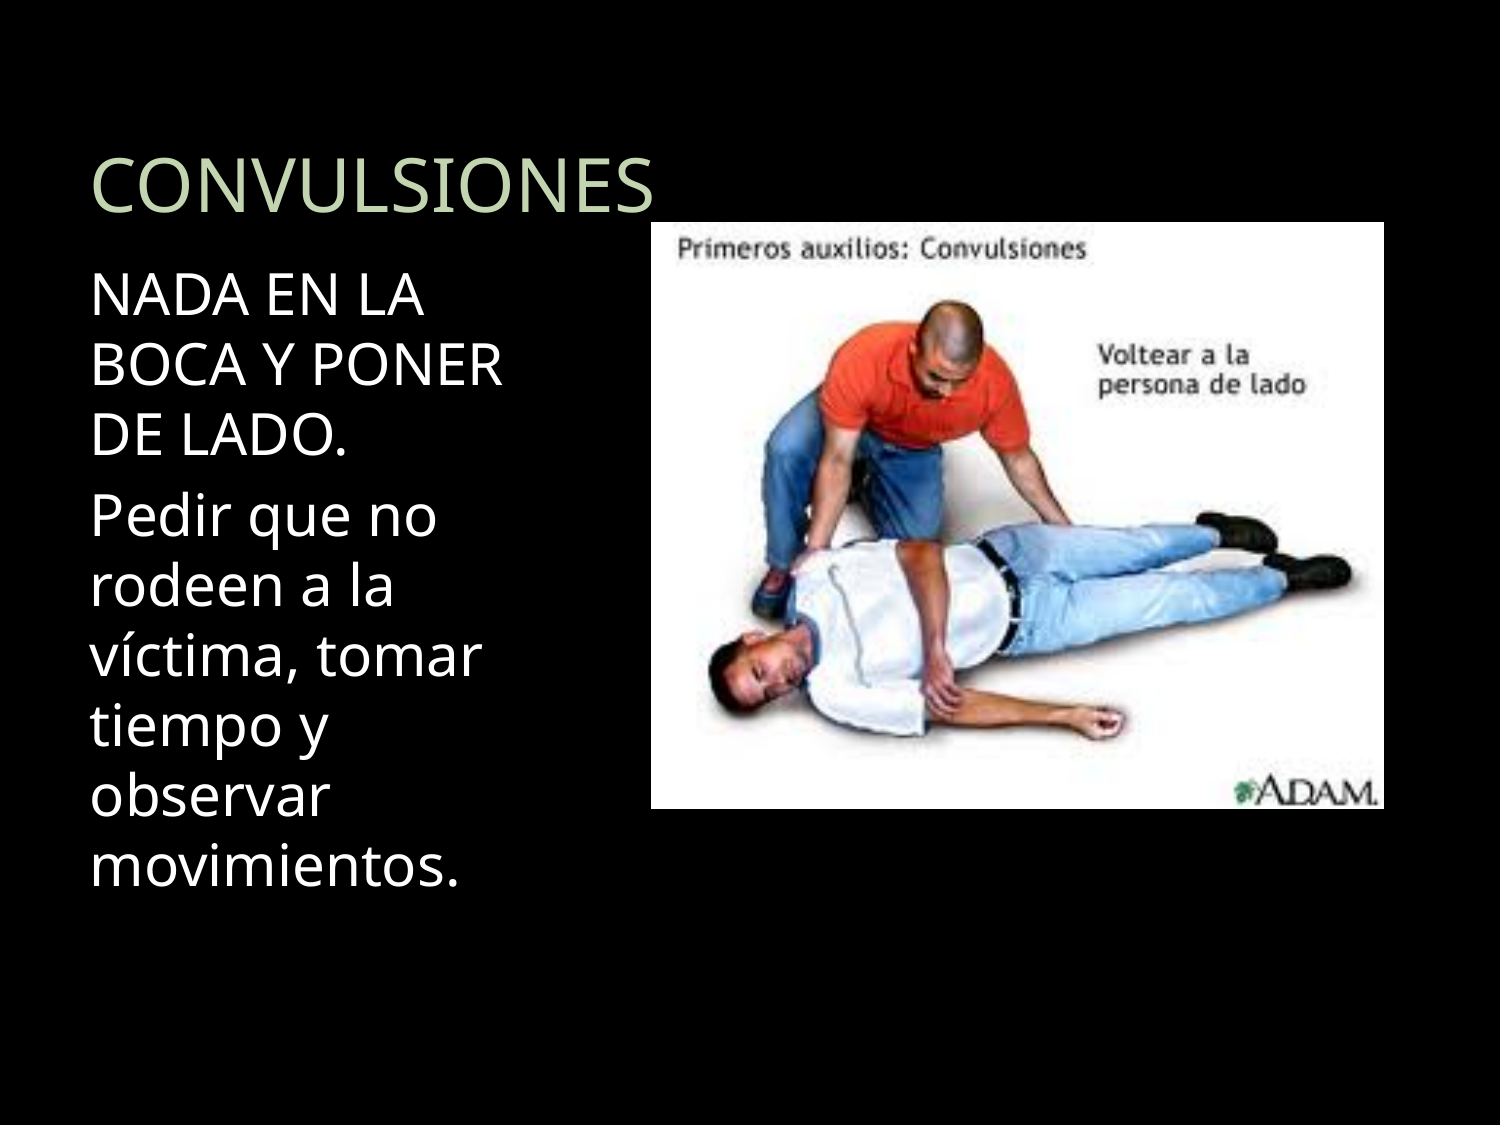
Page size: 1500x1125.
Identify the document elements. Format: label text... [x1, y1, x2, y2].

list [651, 222, 1384, 809]
list NADA EN LA BOCA Y PONER DE LADO. Pedir que no rodeen a la víctima, tomar tiempo y observar movimientos. [75, 249, 569, 1005]
title CONVULSIONES [75, 44, 680, 236]
